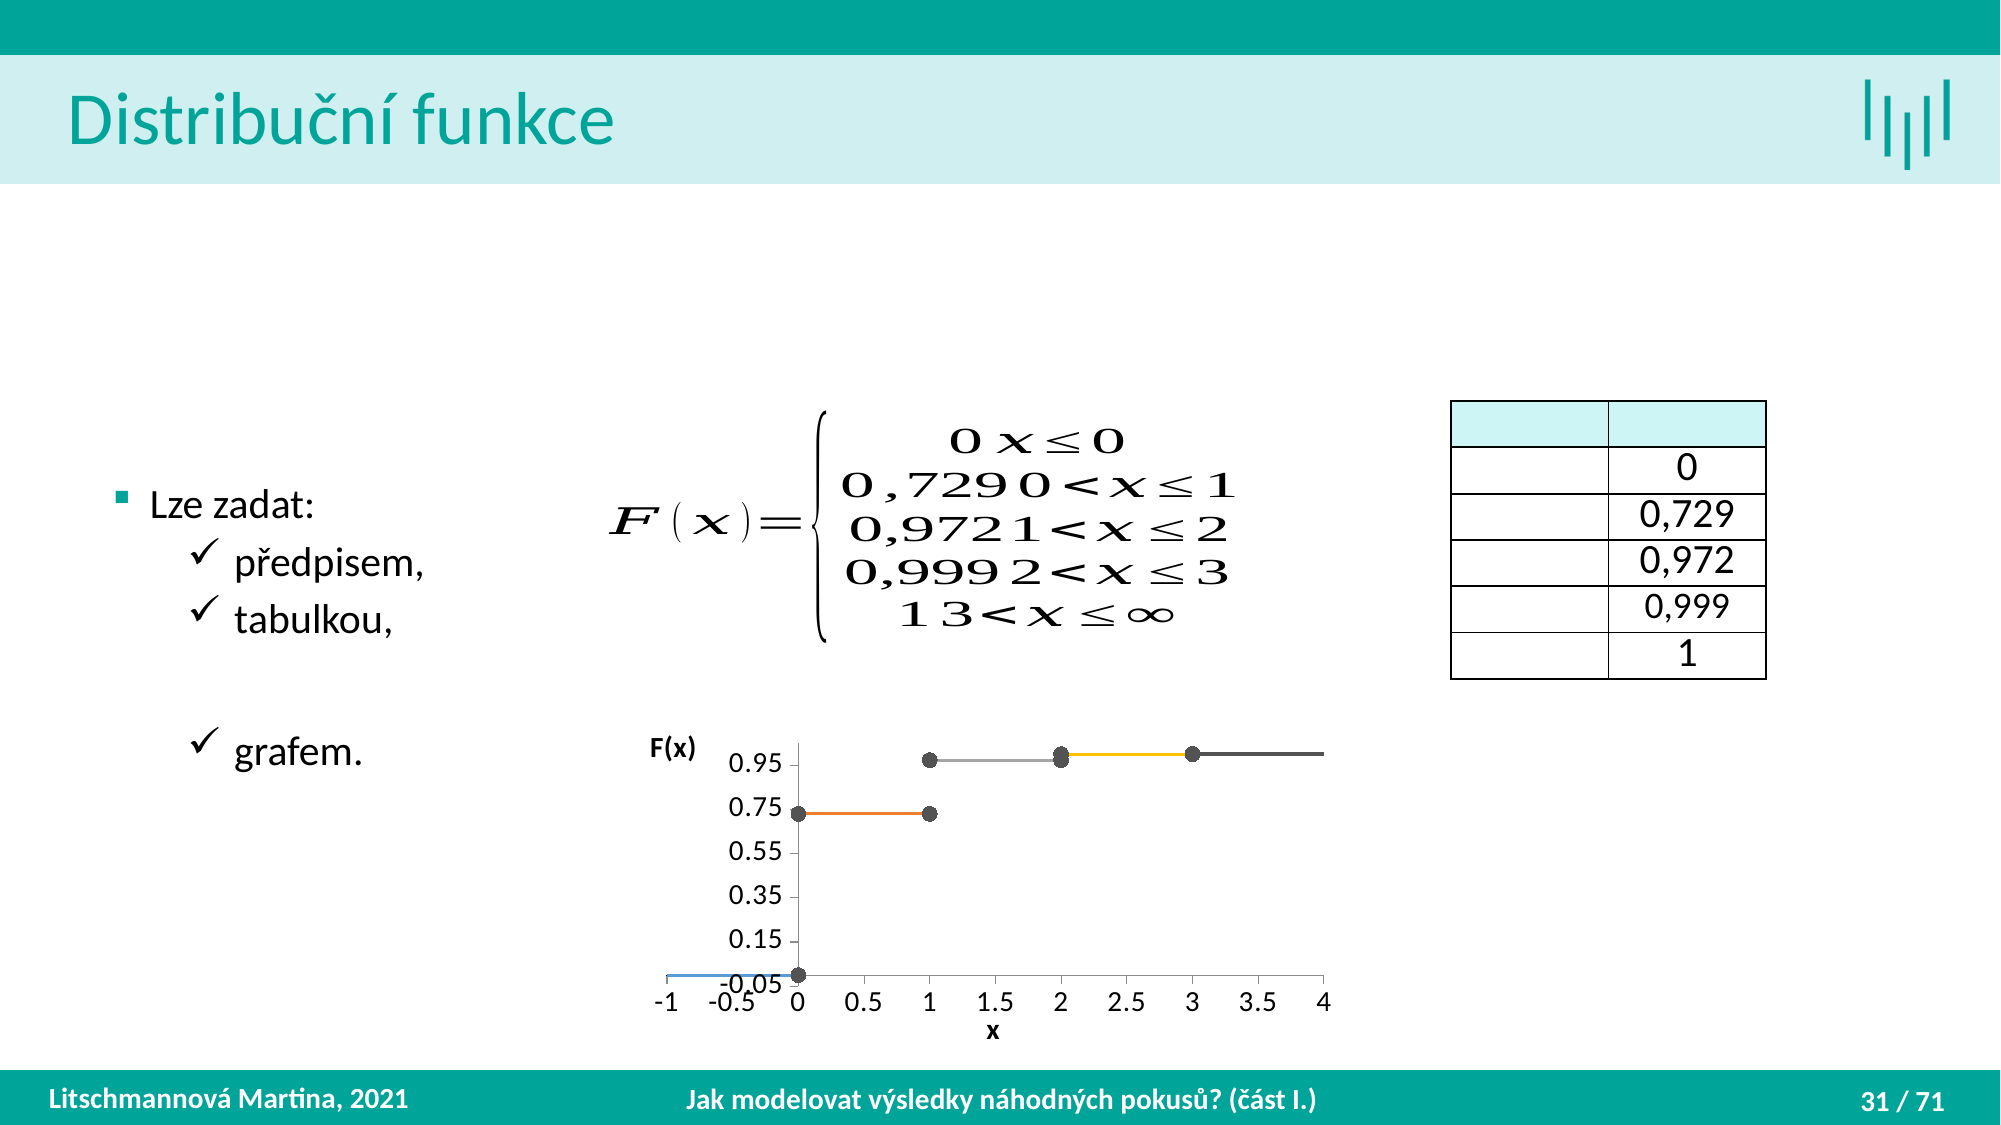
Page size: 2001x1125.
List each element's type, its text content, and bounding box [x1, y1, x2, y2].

slide_number Litschmannová Martina, 2021 [33, 1070, 484, 1124]
list Distribuční funkce [52, 59, 1835, 181]
slide_number 31 / 71 [1509, 1072, 1960, 1125]
footer Jak modelovat výsledky náhodných pokusů? (část I.) [664, 1070, 1340, 1125]
picture [1852, 69, 1960, 178]
chart [586, 714, 1355, 1057]
